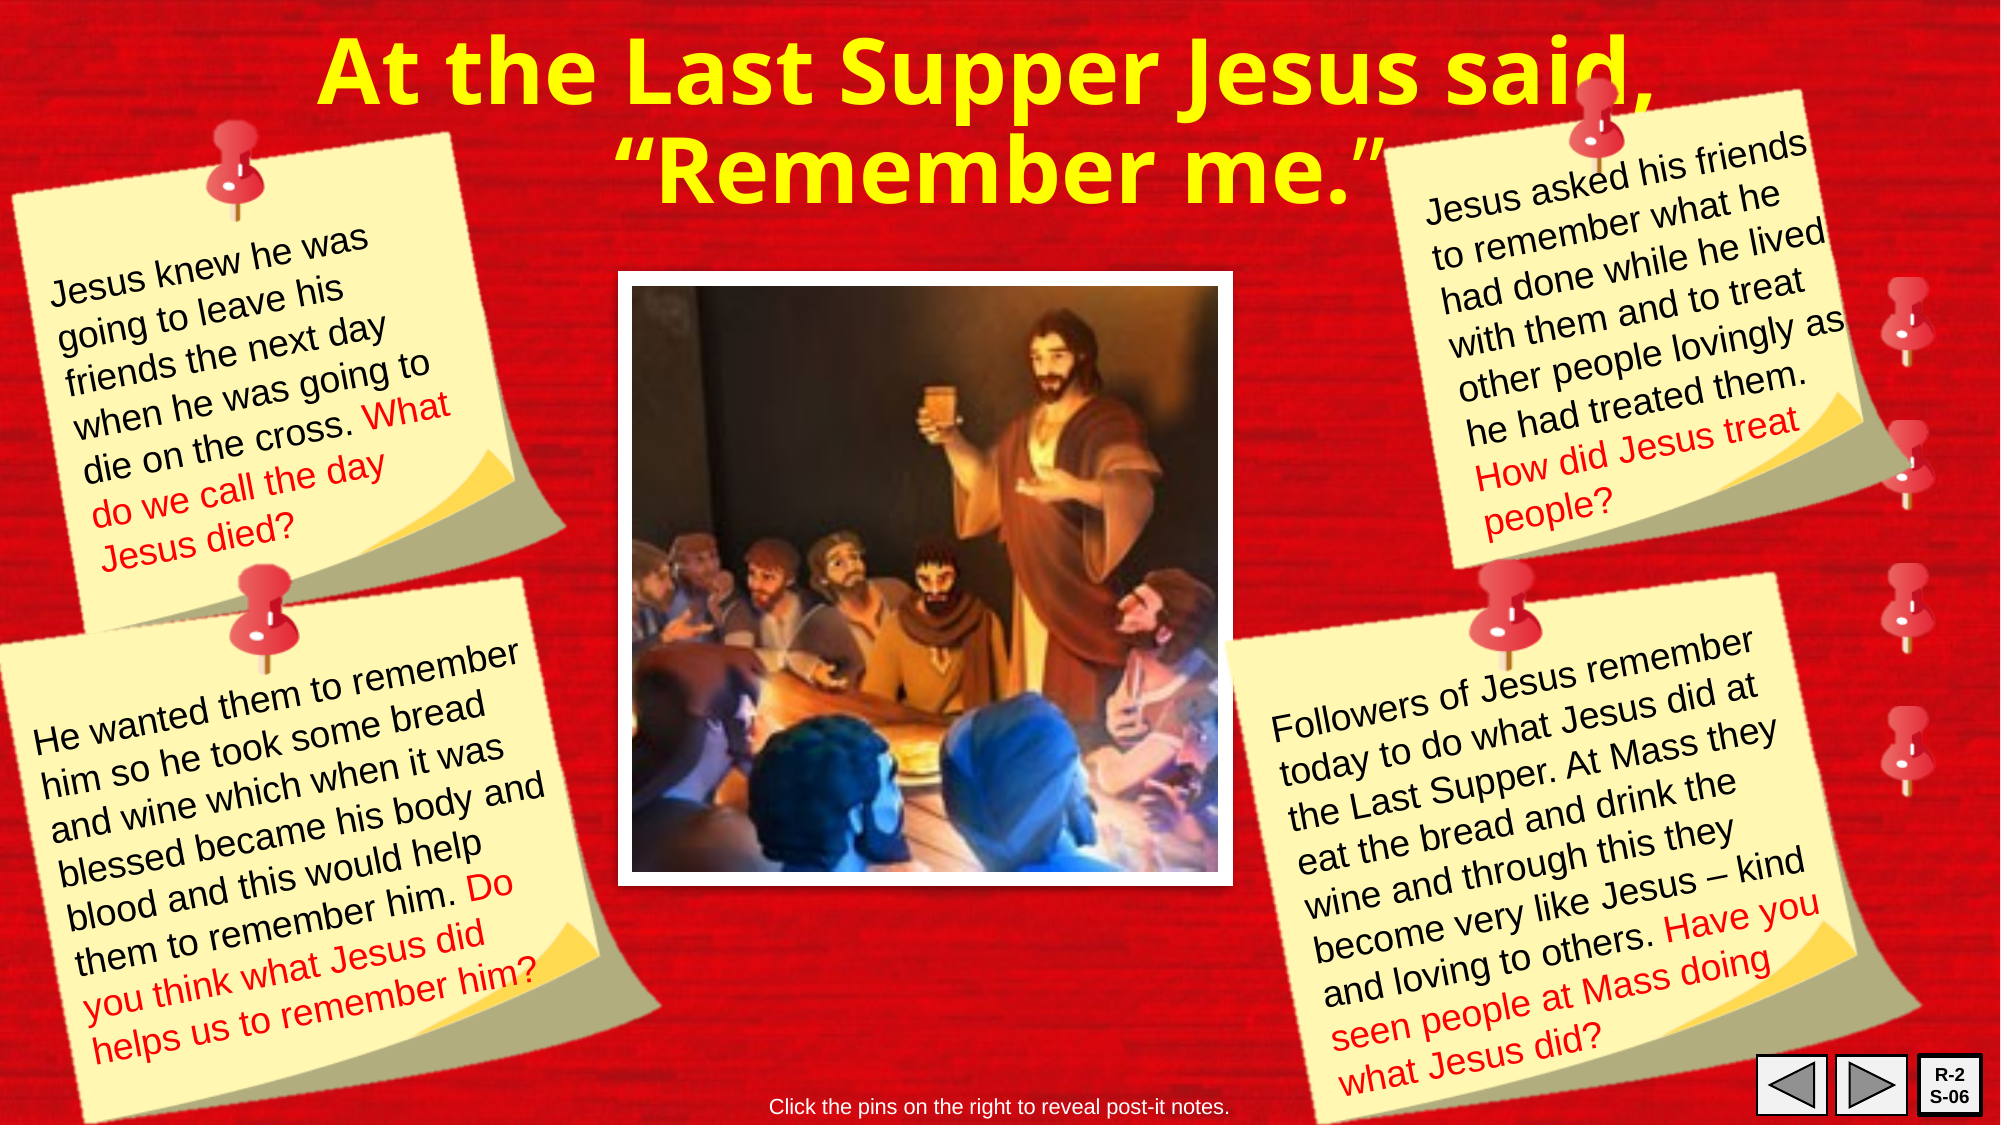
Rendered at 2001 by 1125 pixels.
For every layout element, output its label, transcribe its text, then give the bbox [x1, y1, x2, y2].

text_box R-2 S-06 [1932, 1055, 1982, 1115]
text_box Click the pins on the right to reveal post-it notes. [754, 1085, 1216, 1125]
title At the Last Supper Jesus said, “Remember me.” [0, 15, 2000, 234]
picture [0, 0, 2001, 1125]
